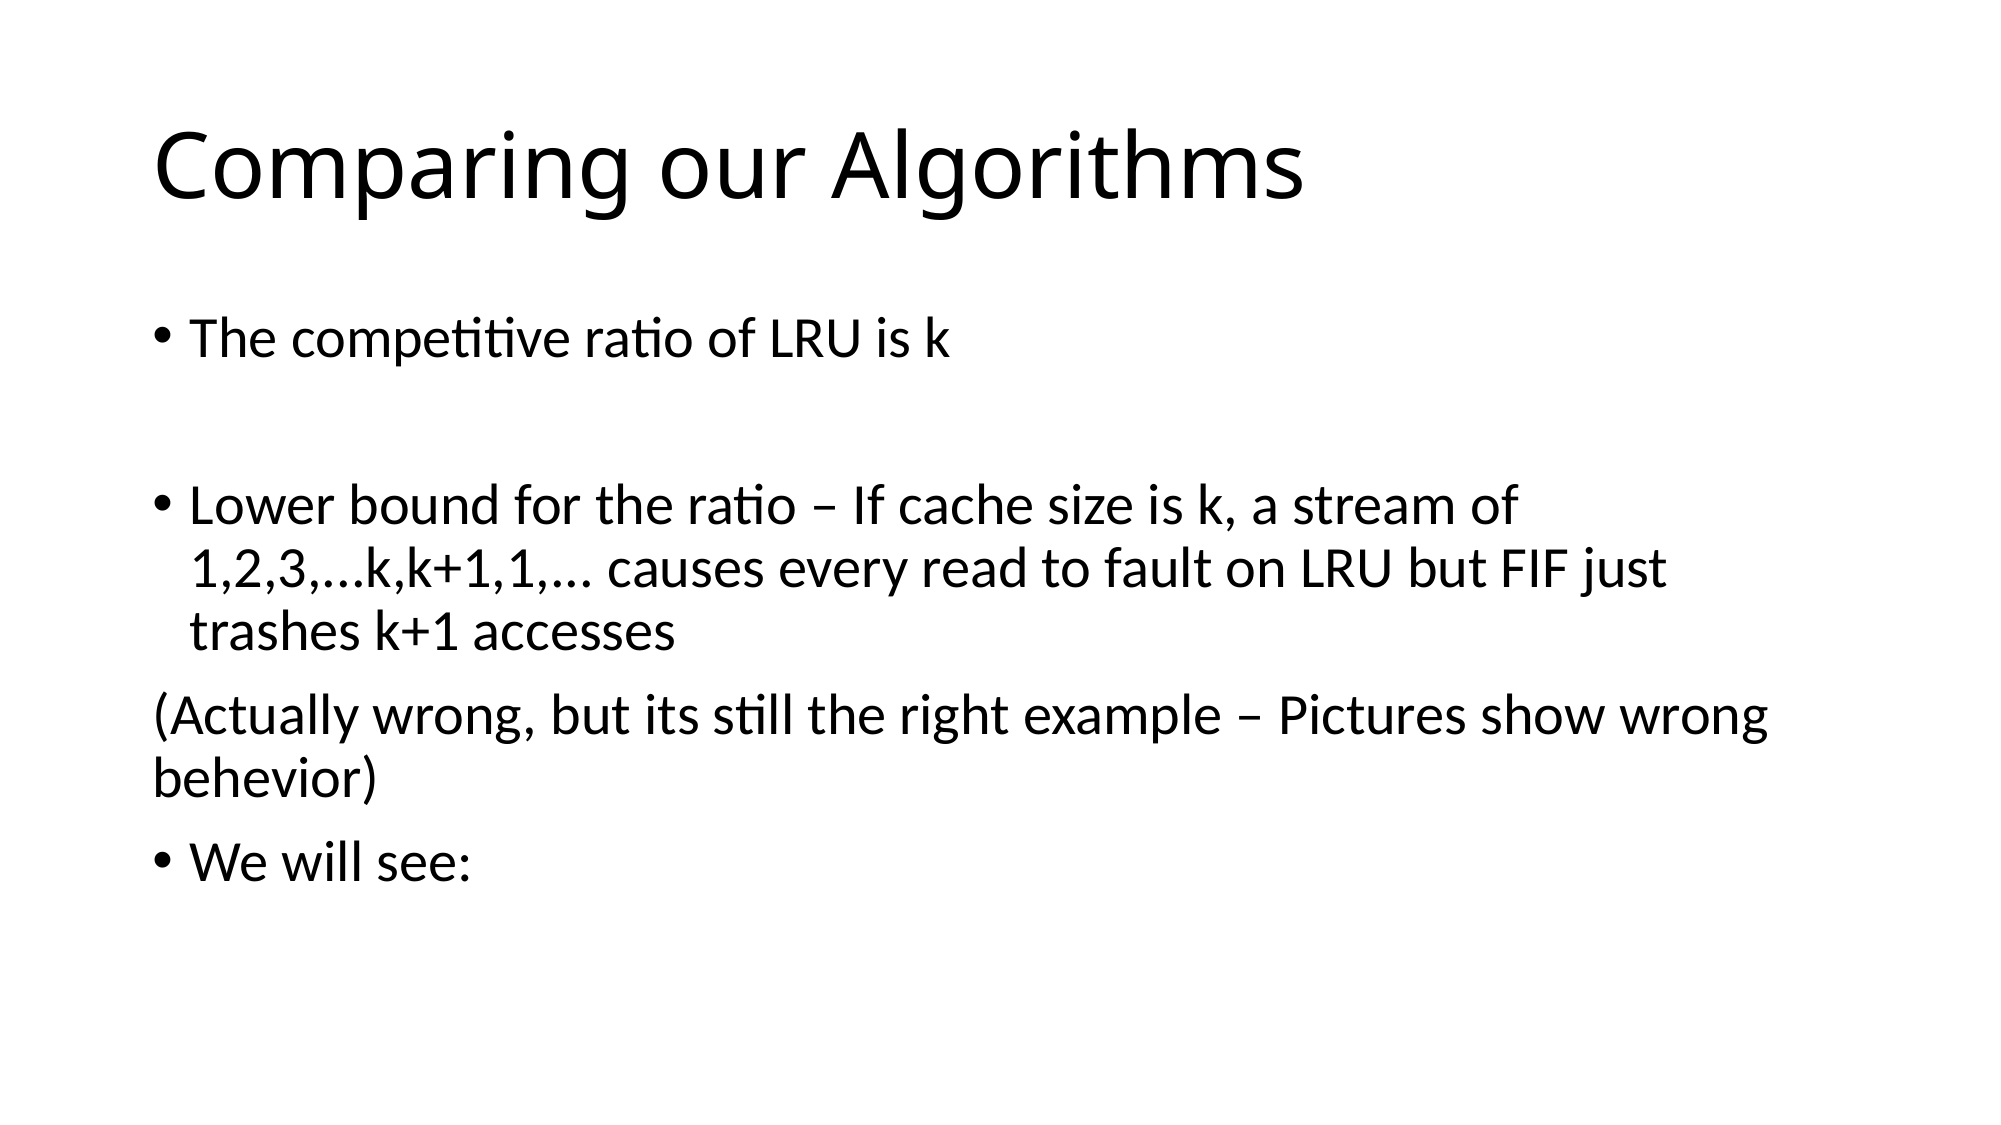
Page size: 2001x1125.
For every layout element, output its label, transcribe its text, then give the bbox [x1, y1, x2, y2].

title Comparing our Algorithms [137, 59, 1863, 278]
list The competitive ratio of LRU is k Lower bound for the ratio – If cache size is k, a stream of 1,2,3,...k,k+1,1,... causes every read to fault on LRU but FIF just trashes k+1 accesses (Actually wrong, but its still the right example – Pictures show wrong behevior) We will see: [137, 299, 1863, 1014]
